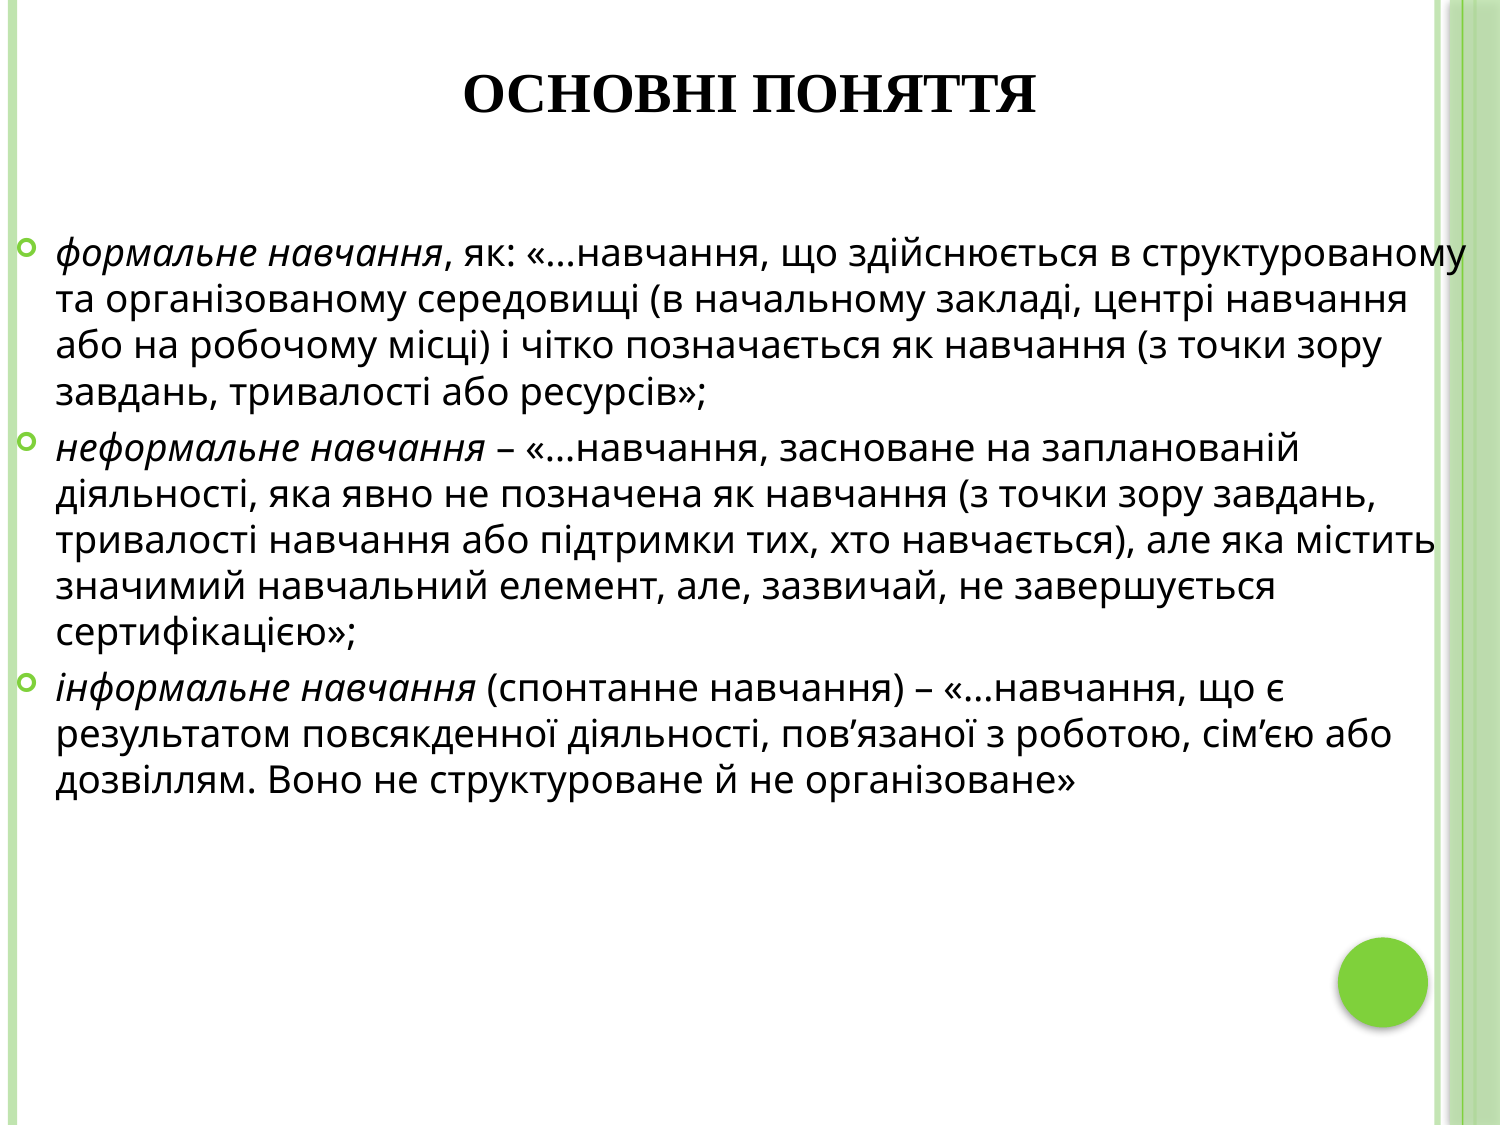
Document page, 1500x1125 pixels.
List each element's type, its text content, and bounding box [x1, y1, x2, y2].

title Основні поняття [0, 30, 1500, 150]
list формальне навчання, як: «…навчання, що здійснюється в структурованому та організованому середовищі (в начальному закладі, центрі навчання або на робочому місці) і чітко позначається як навчання (з точки зору завдань, тривалості або ресурсів»; неформальне навчання – «…навчання, засноване на запланованій діяльності, яка явно не позначена як навчання (з точки зору завдань, тривалості навчання або підтримки тих, хто навчається), але яка містить значимий навчальний елемент, але, зазвичай, не завершується сертифікацією»; інформальне навчання (спонтанне навчання) – «…навчання, що є результатом повсякденної діяльності, пов’язаної з роботою, сім’єю або дозвіллям. Воно не структуроване й не організоване» [0, 172, 1500, 811]
